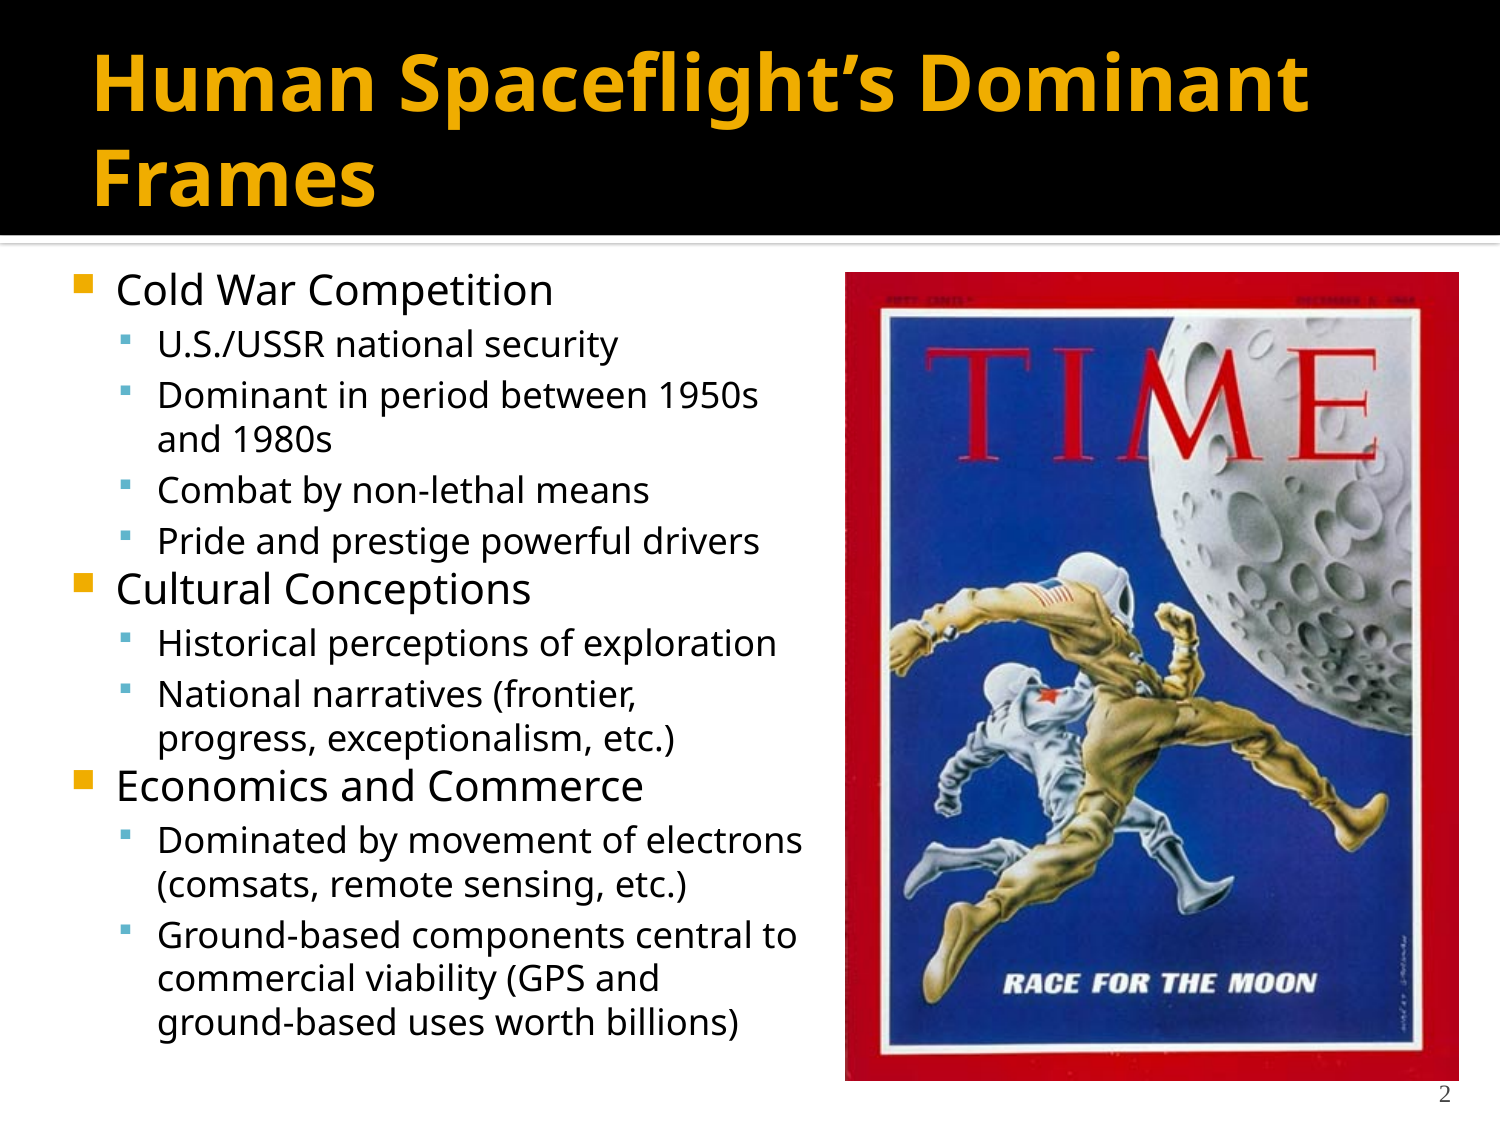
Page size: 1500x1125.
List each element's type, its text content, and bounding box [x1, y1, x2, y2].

title Human Spaceflight’s Dominant Frames [75, 24, 1425, 231]
slide_number 2 [1345, 1062, 1467, 1108]
list Cold War Competition U.S./USSR national security Dominant in period between 1950s and 1980s Combat by non-lethal means Pride and prestige powerful drivers Cultural Conceptions Historical perceptions of exploration National narratives (frontier, progress, exceptionalism, etc.) Economics and Commerce Dominated by movement of electrons (comsats, remote sensing, etc.) Ground-based components central to commercial viability (GPS and ground-based uses worth billions) [38, 248, 823, 1092]
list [845, 272, 1459, 1081]
